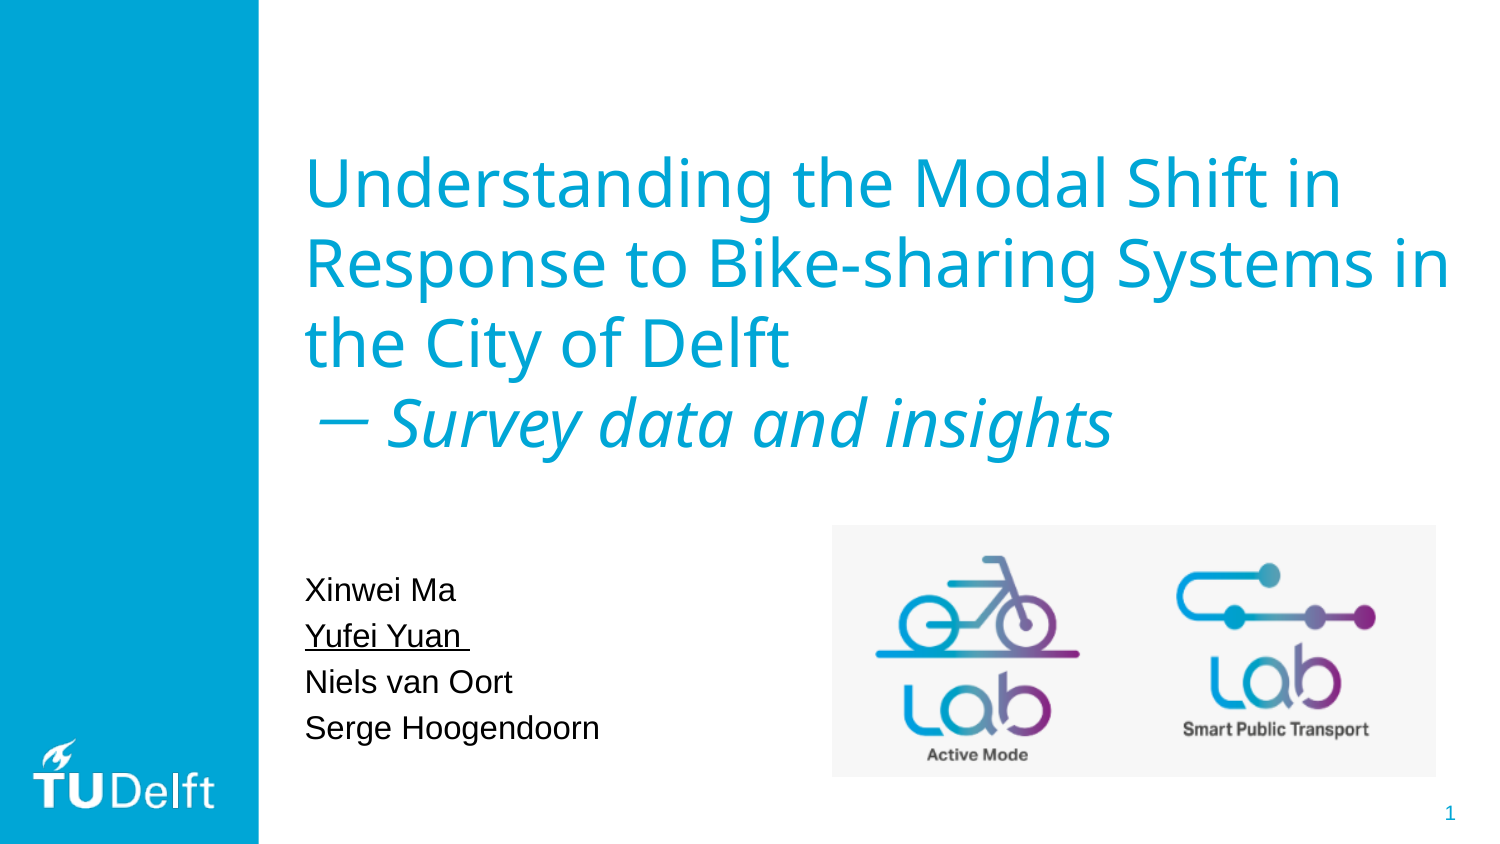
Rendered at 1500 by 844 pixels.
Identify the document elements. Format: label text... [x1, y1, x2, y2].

title Understanding the Modal Shift in Response to Bike-sharing Systems in the City of Delft －Survey data and insights [289, 94, 1500, 508]
subtitle Xinwei Ma Yufei Yuan Niels van Oort Serge Hoogendoorn [289, 560, 827, 777]
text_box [832, 524, 1436, 777]
